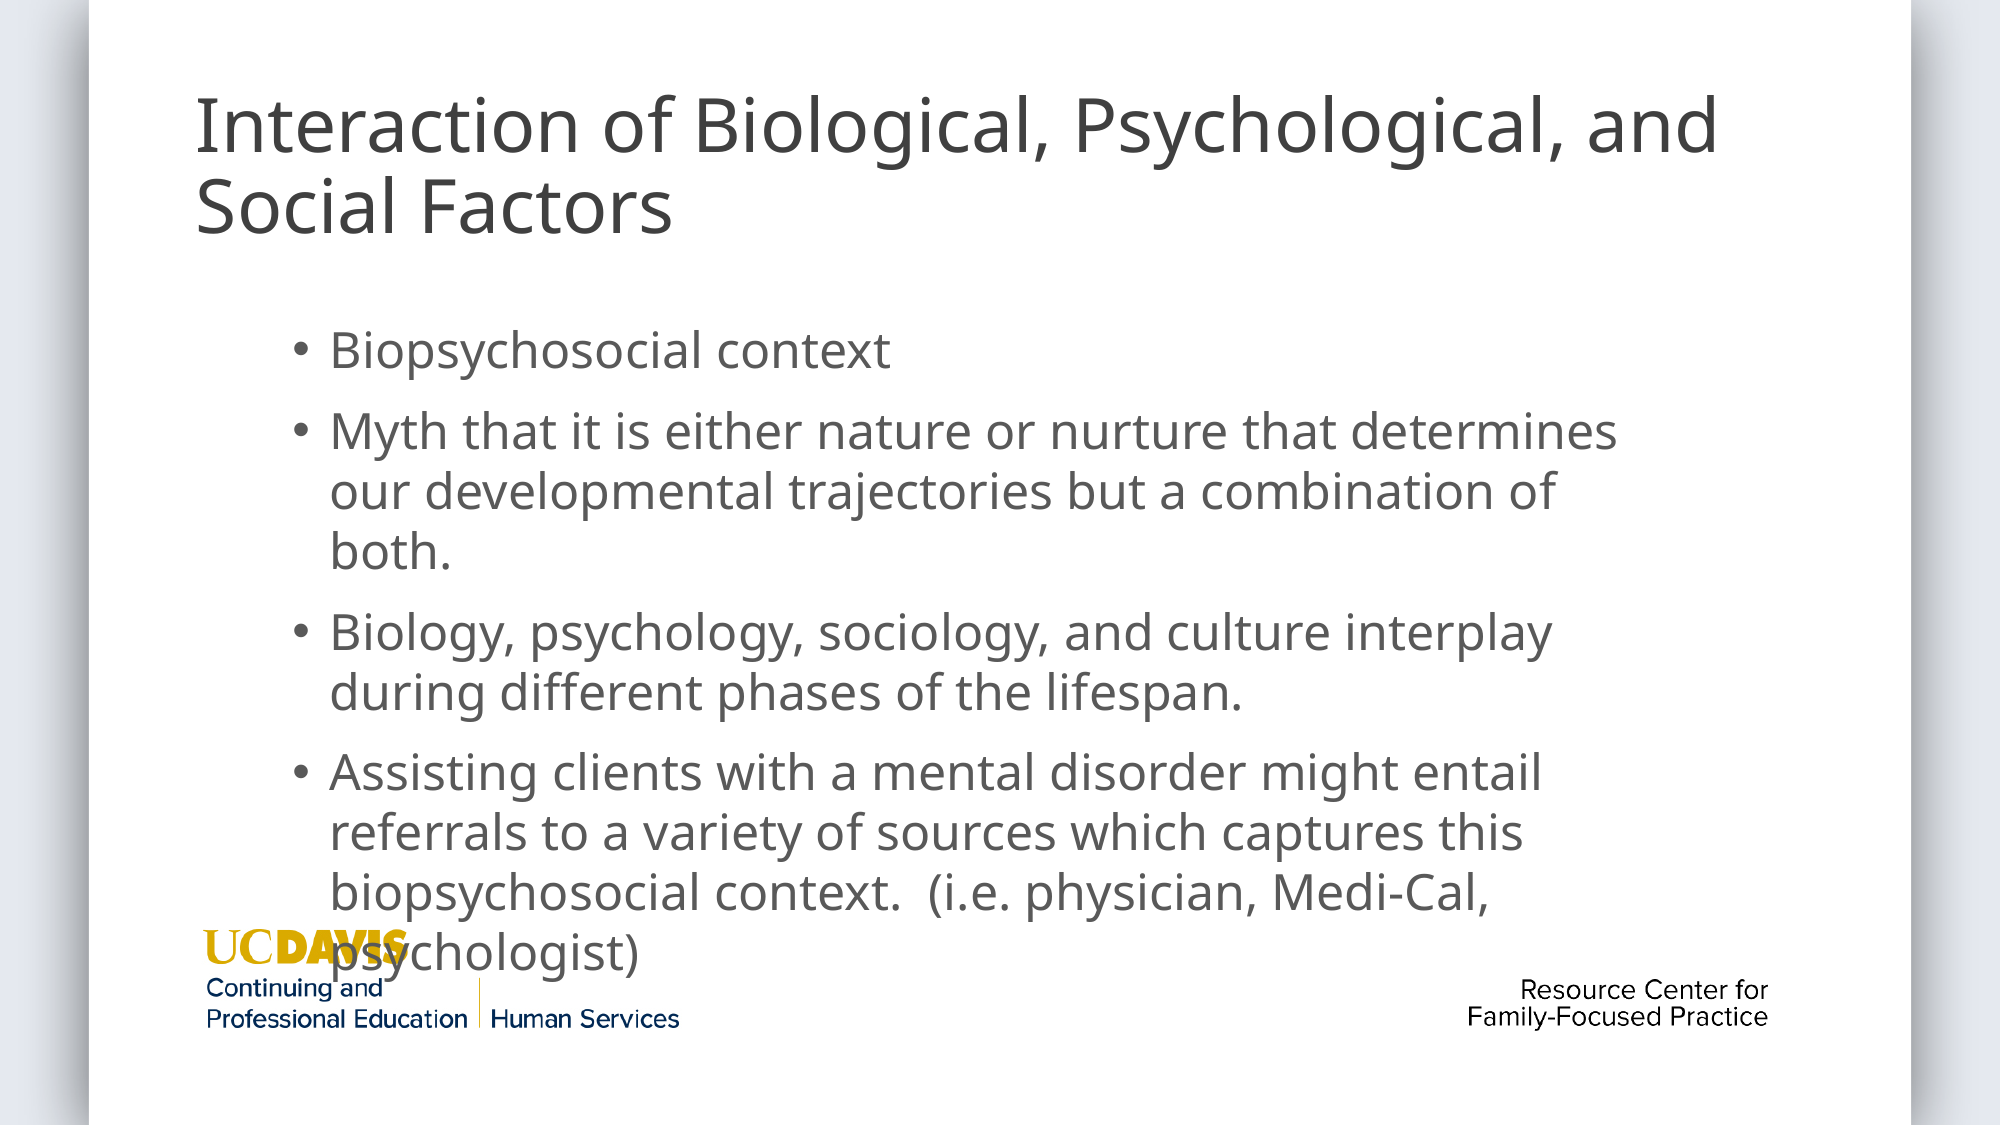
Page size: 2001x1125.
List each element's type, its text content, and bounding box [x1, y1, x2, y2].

picture [165, 892, 716, 1065]
title Interaction of Biological, Psychological, and Social Factors [180, 59, 1806, 278]
picture [1469, 979, 1768, 1031]
list Biopsychosocial context Myth that it is either nature or nurture that determines our developmental trajectories but a combination of both. Biology, psychology, sociology, and culture interplay during different phases of the lifespan. Assisting clients with a mental disorder might entail referrals to a variety of sources which captures this biopsychosocial context. (i.e. physician, Medi-Cal, psychologist) [277, 310, 1685, 868]
